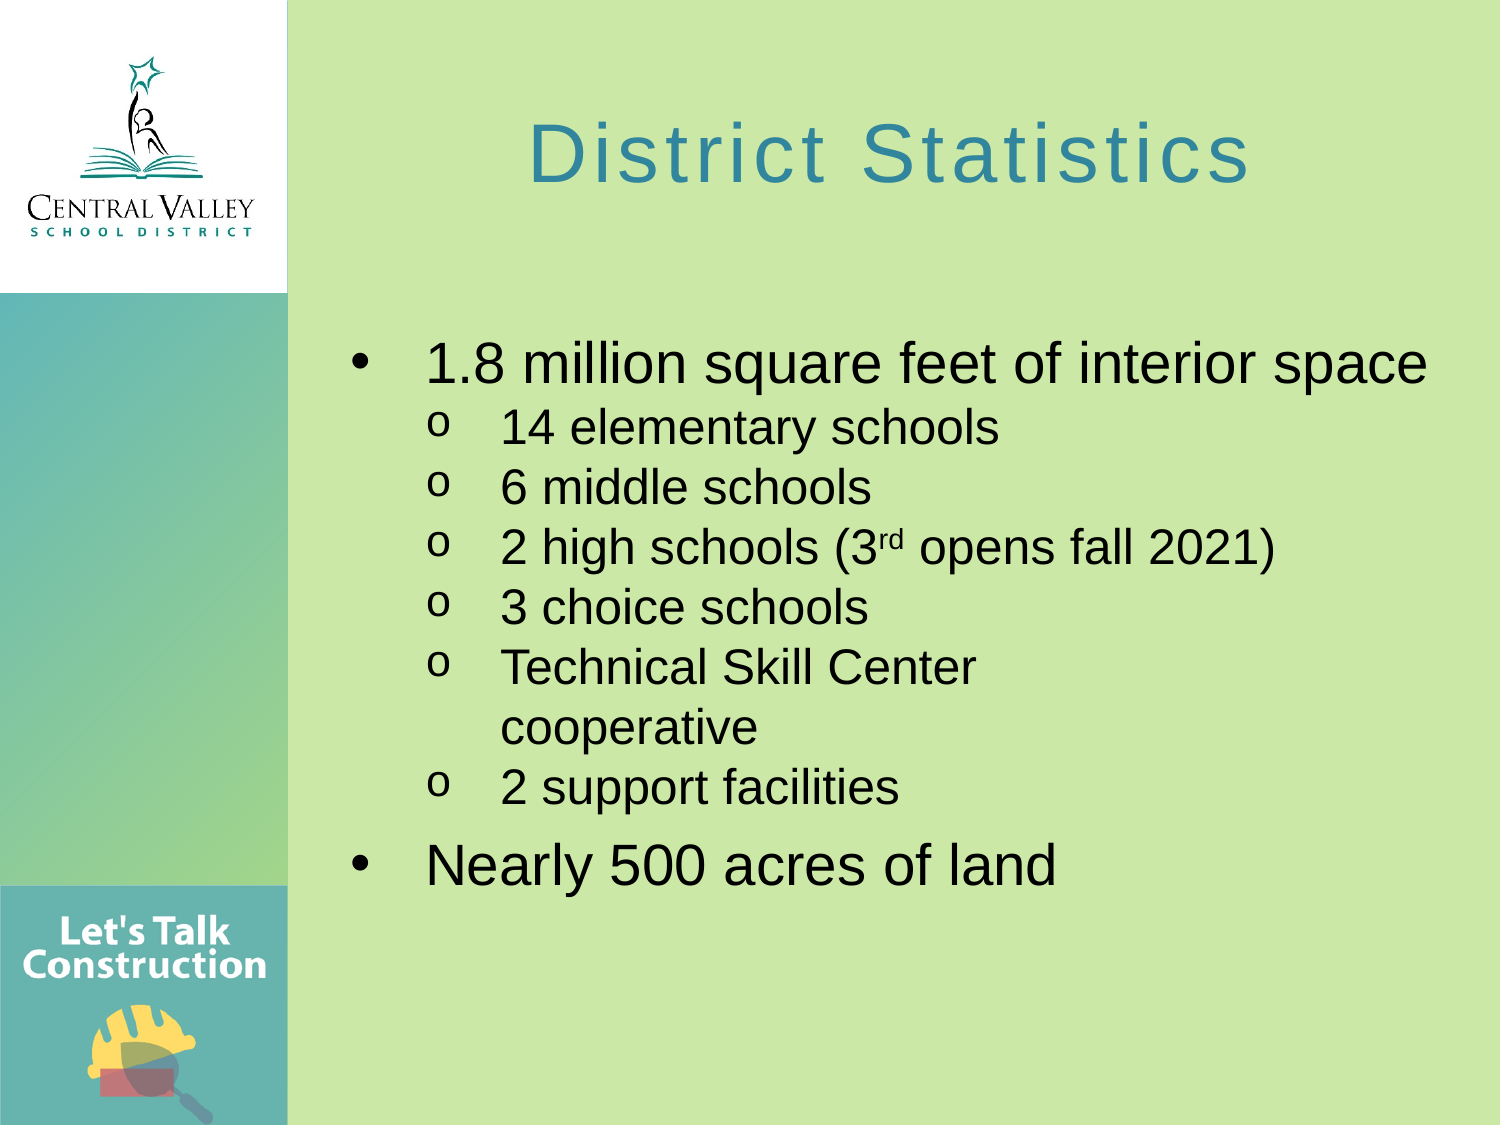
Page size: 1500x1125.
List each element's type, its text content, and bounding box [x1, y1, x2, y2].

text_box District Statistics [524, 112, 1313, 200]
picture [0, 0, 288, 293]
picture [0, 885, 288, 1125]
text_box 1.8 million square feet of interior space 14 elementary schools 6 middle schools 2 high schools (3rd opens fall 2021) 3 choice schools Technical Skill Center cooperative 2 support facilities Nearly 500 acres of land [350, 324, 1500, 1073]
